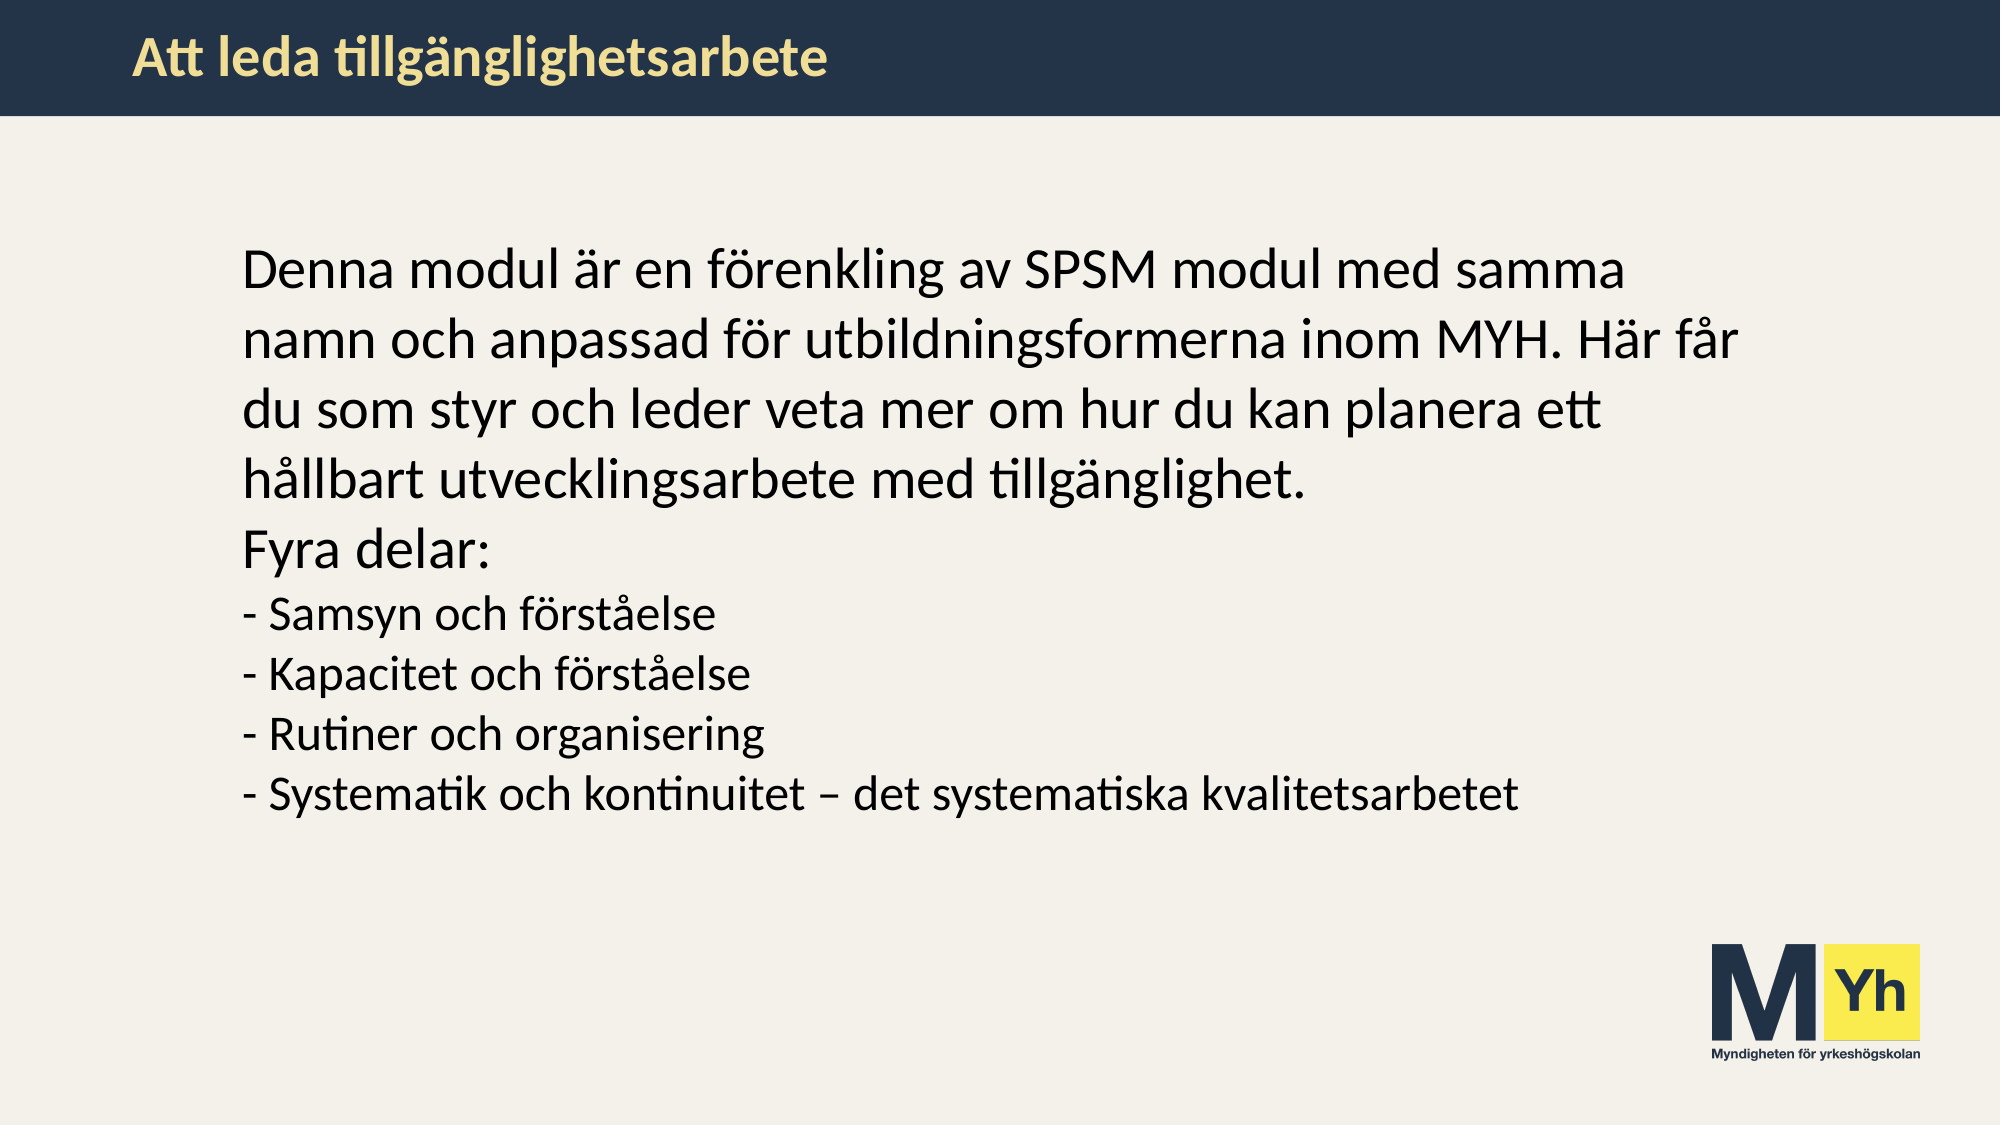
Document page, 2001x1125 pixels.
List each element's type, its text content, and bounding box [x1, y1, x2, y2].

list Denna modul är en förenkling av SPSM modul med samma namn och anpassad för utbildningsformerna inom MYH. Här får du som styr och leder veta mer om hur du kan planera ett hållbart utvecklingsarbete med tillgänglighet. Fyra delar: - Samsyn och förståelse - Kapacitet och förståelse - Rutiner och organisering - Systematik och kontinuitet – det systematiska kvalitetsarbetet inom MYH. Här får du som styr och leder veta mer om hur du kan planera ett hållbart utvecklingsarbete med tillgänglighet. Fyra delar: - Samsyn och förståelse - Kapacitet och förståelse - Rutiner och organisering - Systematik och kontinuitet – det systematiska kvalitetsarbetet [227, 222, 1773, 937]
title Att leda tillgänglighetsarbete [0, 0, 2000, 117]
picture [1712, 944, 1920, 1061]
